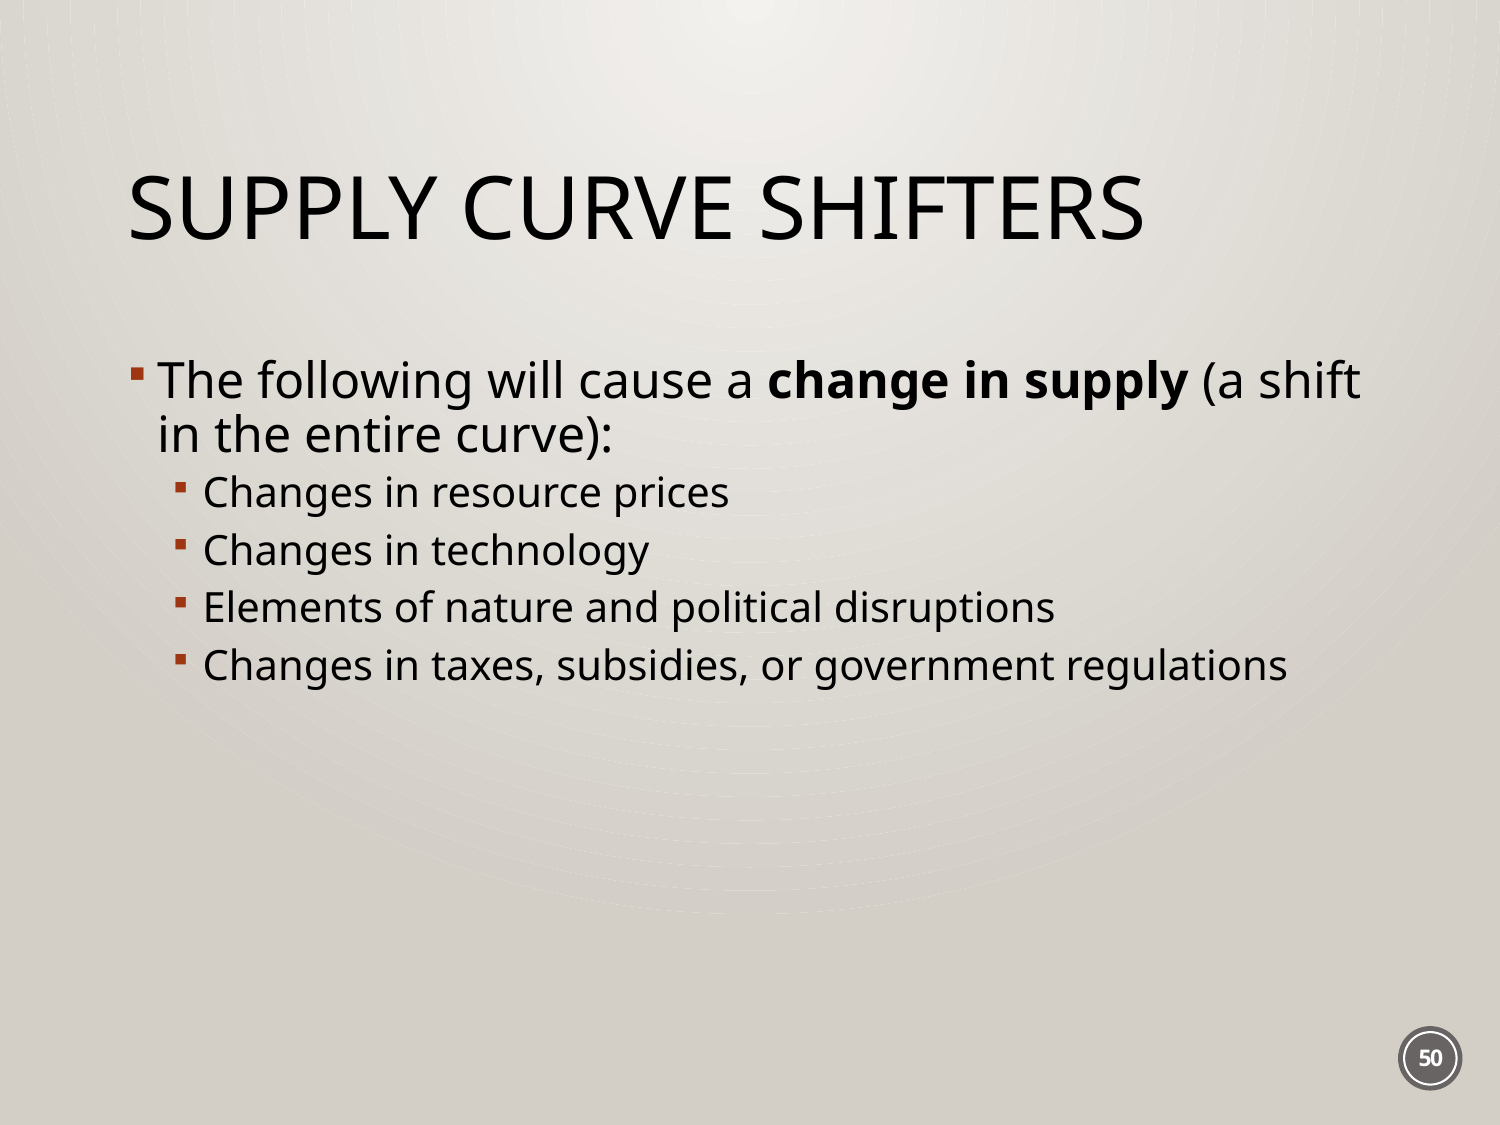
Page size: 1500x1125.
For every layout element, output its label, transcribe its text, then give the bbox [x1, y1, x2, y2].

list The following will cause a change in supply (a shift in the entire curve): Changes in resource prices Changes in technology Elements of nature and political disruptions Changes in taxes, subsidies, or government regulations [112, 348, 1388, 1013]
title Supply Curve Shifters [112, 79, 1388, 344]
slide_number 50 [1391, 1028, 1471, 1089]
